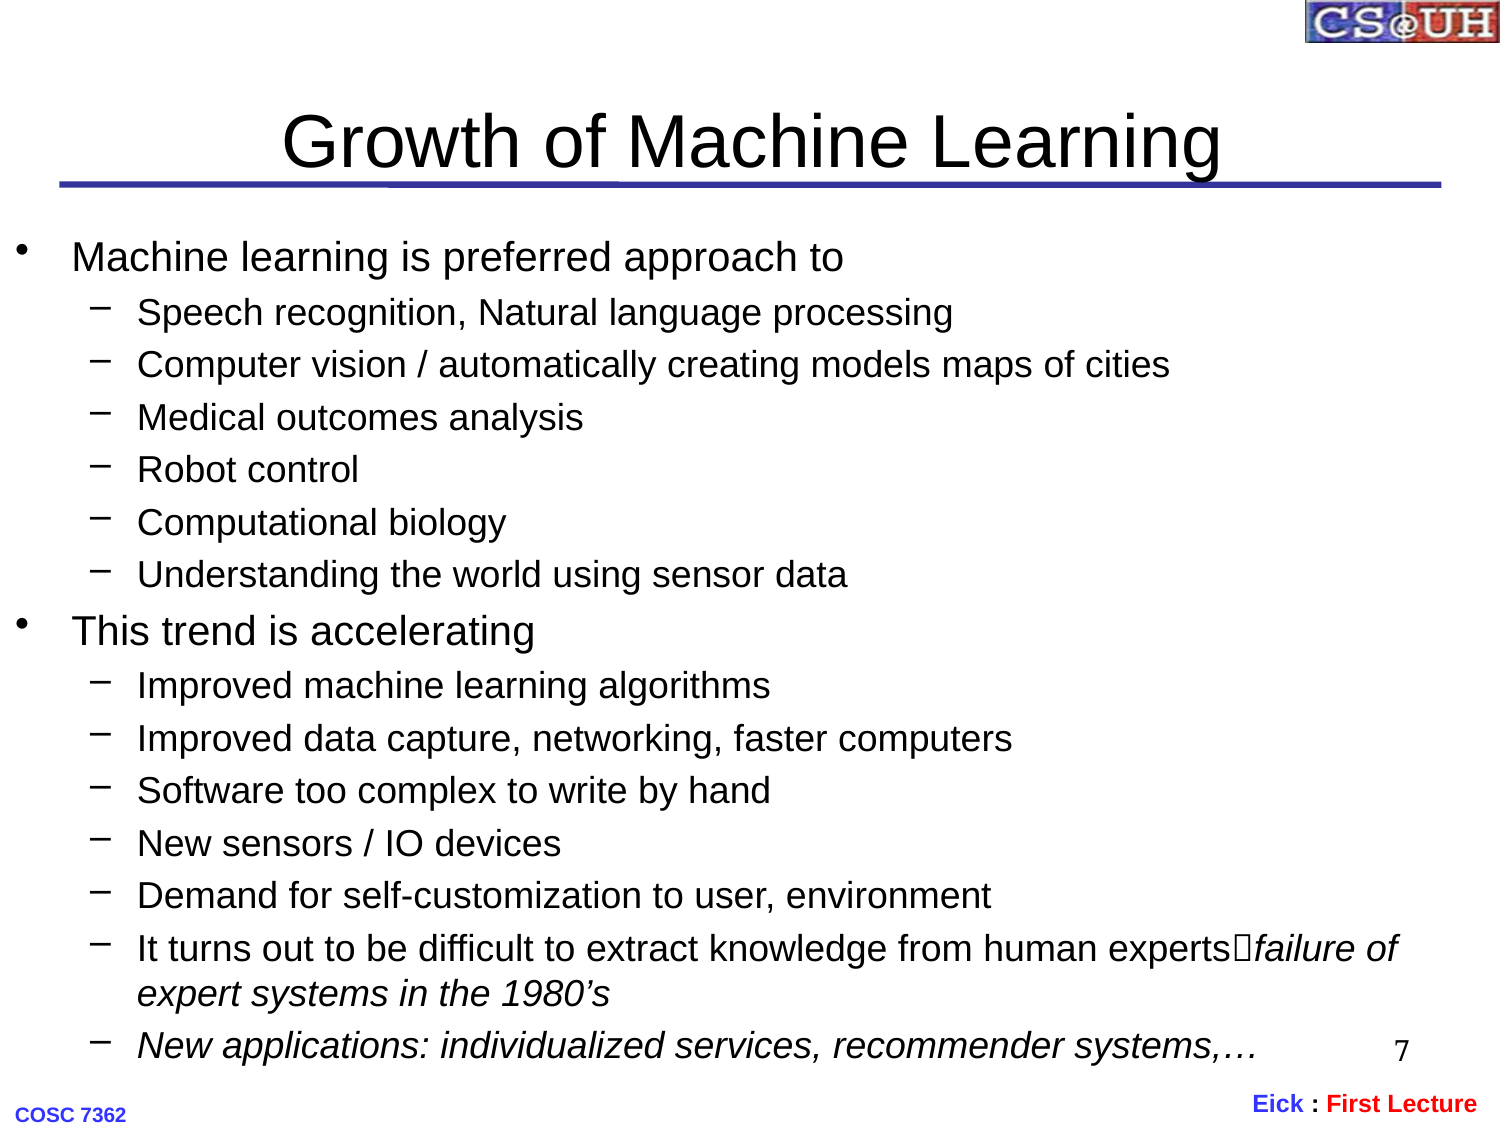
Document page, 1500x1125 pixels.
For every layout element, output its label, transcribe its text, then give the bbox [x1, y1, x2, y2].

list Machine learning is preferred approach to Speech recognition, Natural language processing Computer vision / automatically creating models maps of cities Medical outcomes analysis Robot control Computational biology Understanding the world using sensor data This trend is accelerating Improved machine learning algorithms Improved data capture, networking, faster computers Software too complex to write by hand New sensors / IO devices Demand for self-customization to user, environment It turns out to be difficult to extract knowledge from human expertsfailure of expert systems in the 1980’s New applications: individualized services, recommender systems,… [0, 222, 1500, 963]
picture [1305, 0, 1500, 43]
title Growth of Machine Learning [75, 75, 1430, 200]
slide_number 7 [1074, 1024, 1425, 1103]
